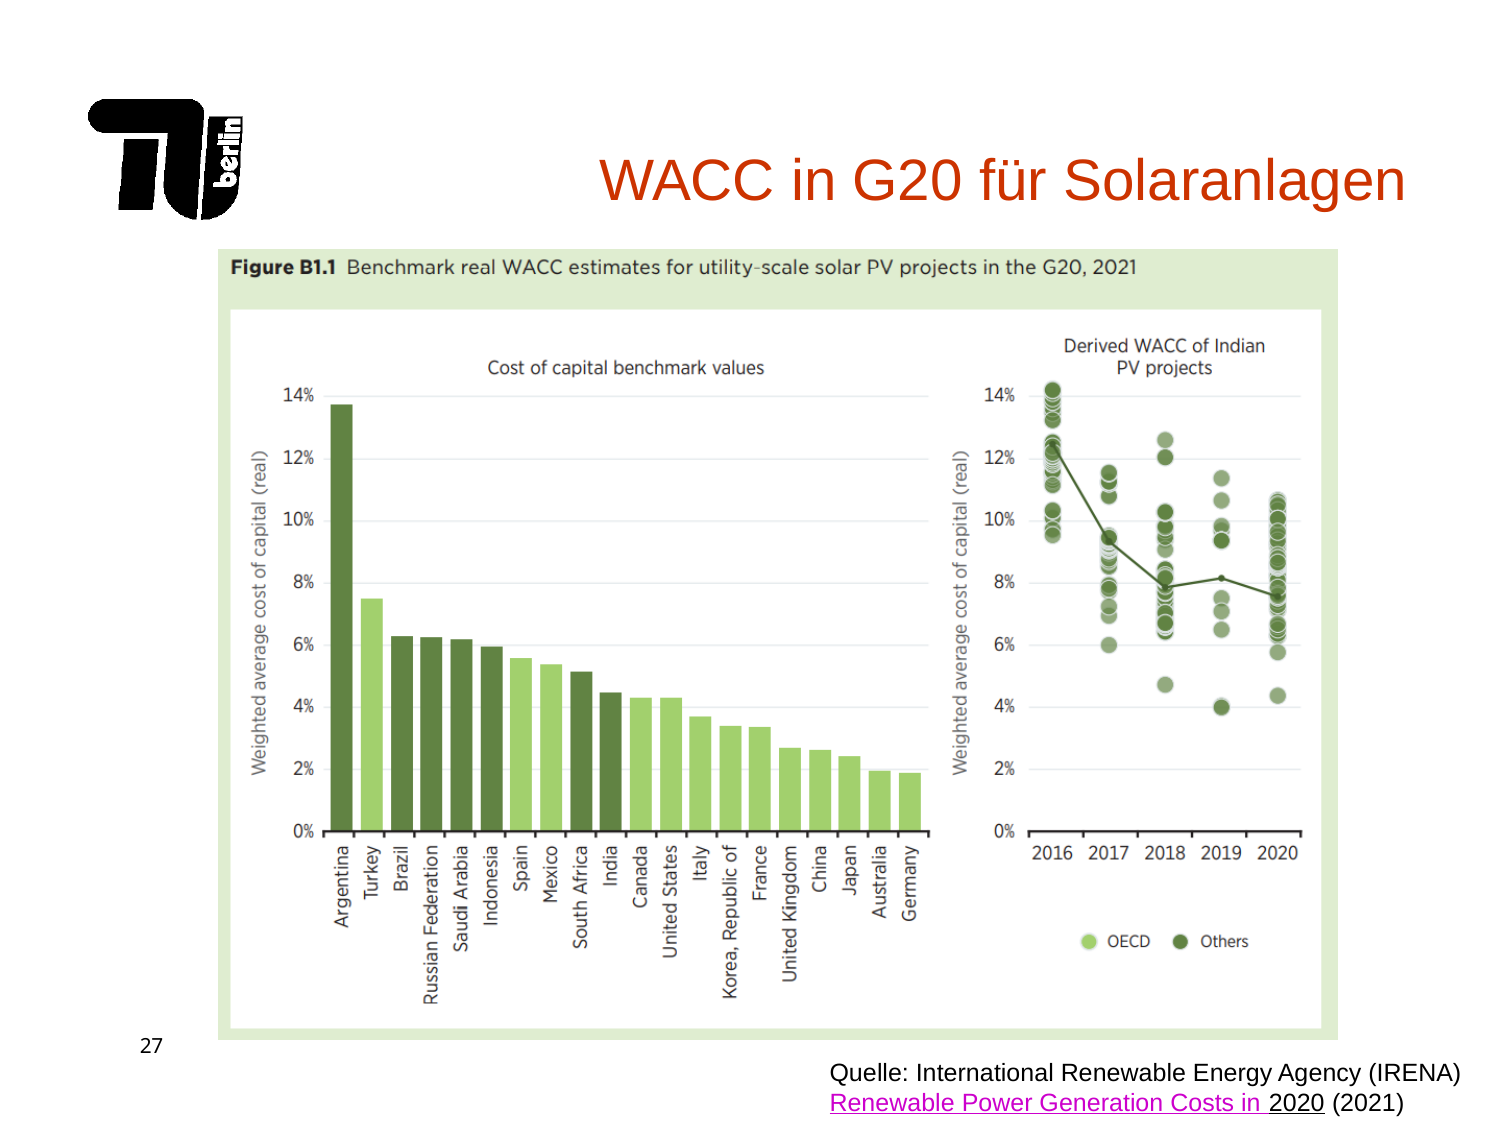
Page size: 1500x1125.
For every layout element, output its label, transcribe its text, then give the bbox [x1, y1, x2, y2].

picture [88, 99, 243, 220]
title WACC in G20 für Solaranlagen [312, 62, 1424, 220]
text_box Quelle: International Renewable Energy Agency (IRENA) Renewable Power Generation Costs in 2020 (2021) [814, 1049, 1500, 1124]
picture [218, 249, 1338, 1040]
